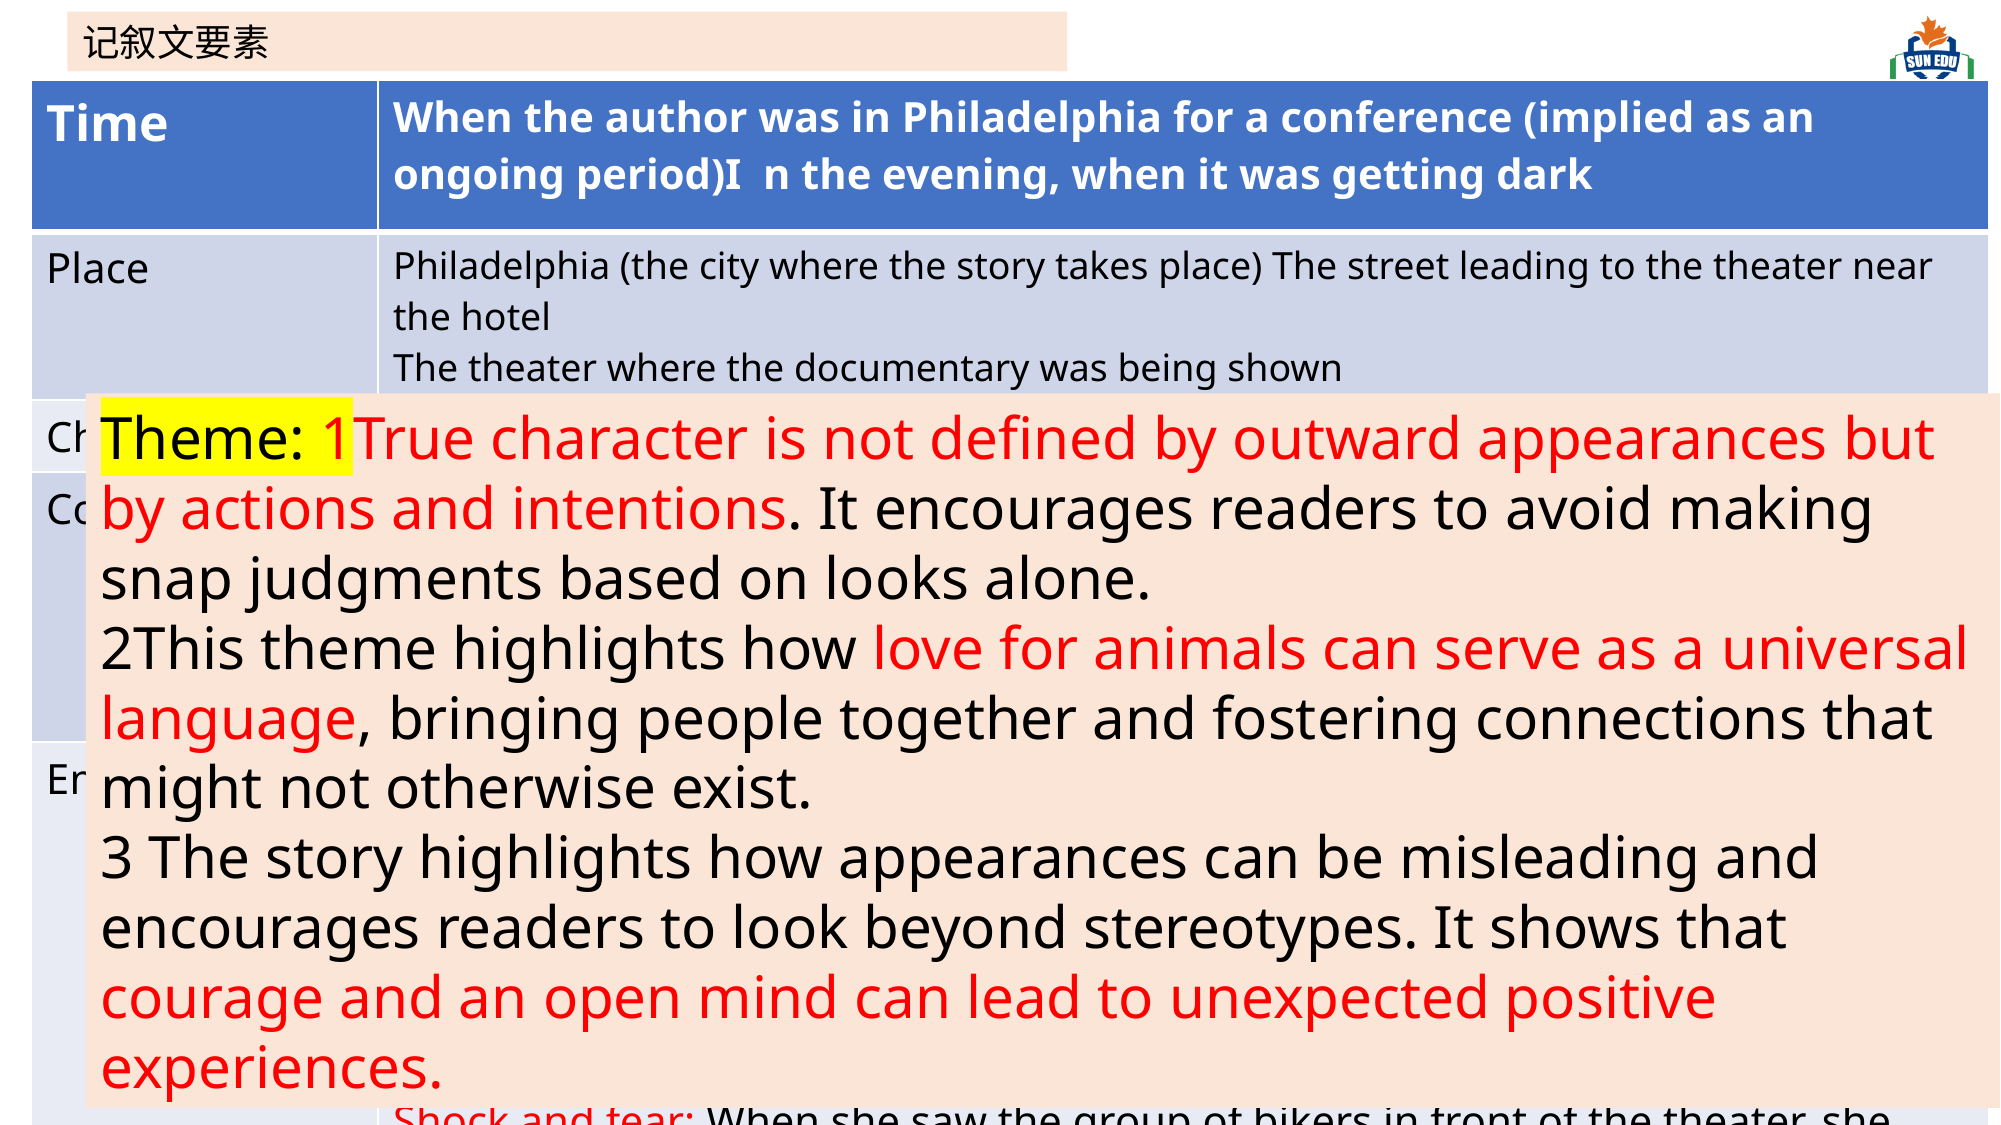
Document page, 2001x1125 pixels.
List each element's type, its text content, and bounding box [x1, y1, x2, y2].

picture [1882, 13, 1983, 79]
table_cell Contradiction [32, 473, 85, 741]
table_cell Emotional Line: [32, 743, 377, 1125]
table_cell Philadelphia (the city where the story takes place) The street leading to the theater near the hotel The theater where the documentary was being shown [379, 235, 1988, 393]
table_header Time [32, 81, 377, 229]
table_cell Characters [32, 401, 85, 471]
table_cell Initial interest: The author felt an urge to go to the fundraising event when she saw the ad about the animal - related documentary. Resignation: Since no co - workers would go with her and she was worried about walking alone at night, she resigned herself to staying in the hotel room. Restlessness and boredom: After getting back to the room, she felt restless and bored, which led her to change her mind and decide to go to the event. Shock and fear: When she saw the group of bikers in front of the theater, she was shocked and afraid, with warning bells in her head and her heart pounding. Hesitation: She hesitated between rushing back to the hotel and entering the theater, worried about her safety among the bikers. [379, 1108, 1988, 1125]
text_box Theme: 1True character is not defined by outward appearances but by actions and intentions. It encourages readers to avoid making snap judgments based on looks alone. 2This theme highlights how love for animals can serve as a universal language, bringing people together and fostering connections that might not otherwise exist. 3 The story highlights how appearances can be misleading and encourages readers to look beyond stereotypes. It shows that courage and an open mind can lead to unexpected positive experiences. [85, 393, 2000, 1108]
table_cell Place [32, 235, 377, 399]
text_box 记叙文要素 [67, 11, 1068, 72]
table_header When the author was in Philadelphia for a conference (implied as an ongoing period)I n the evening, when it was getting dark [379, 81, 1988, 229]
